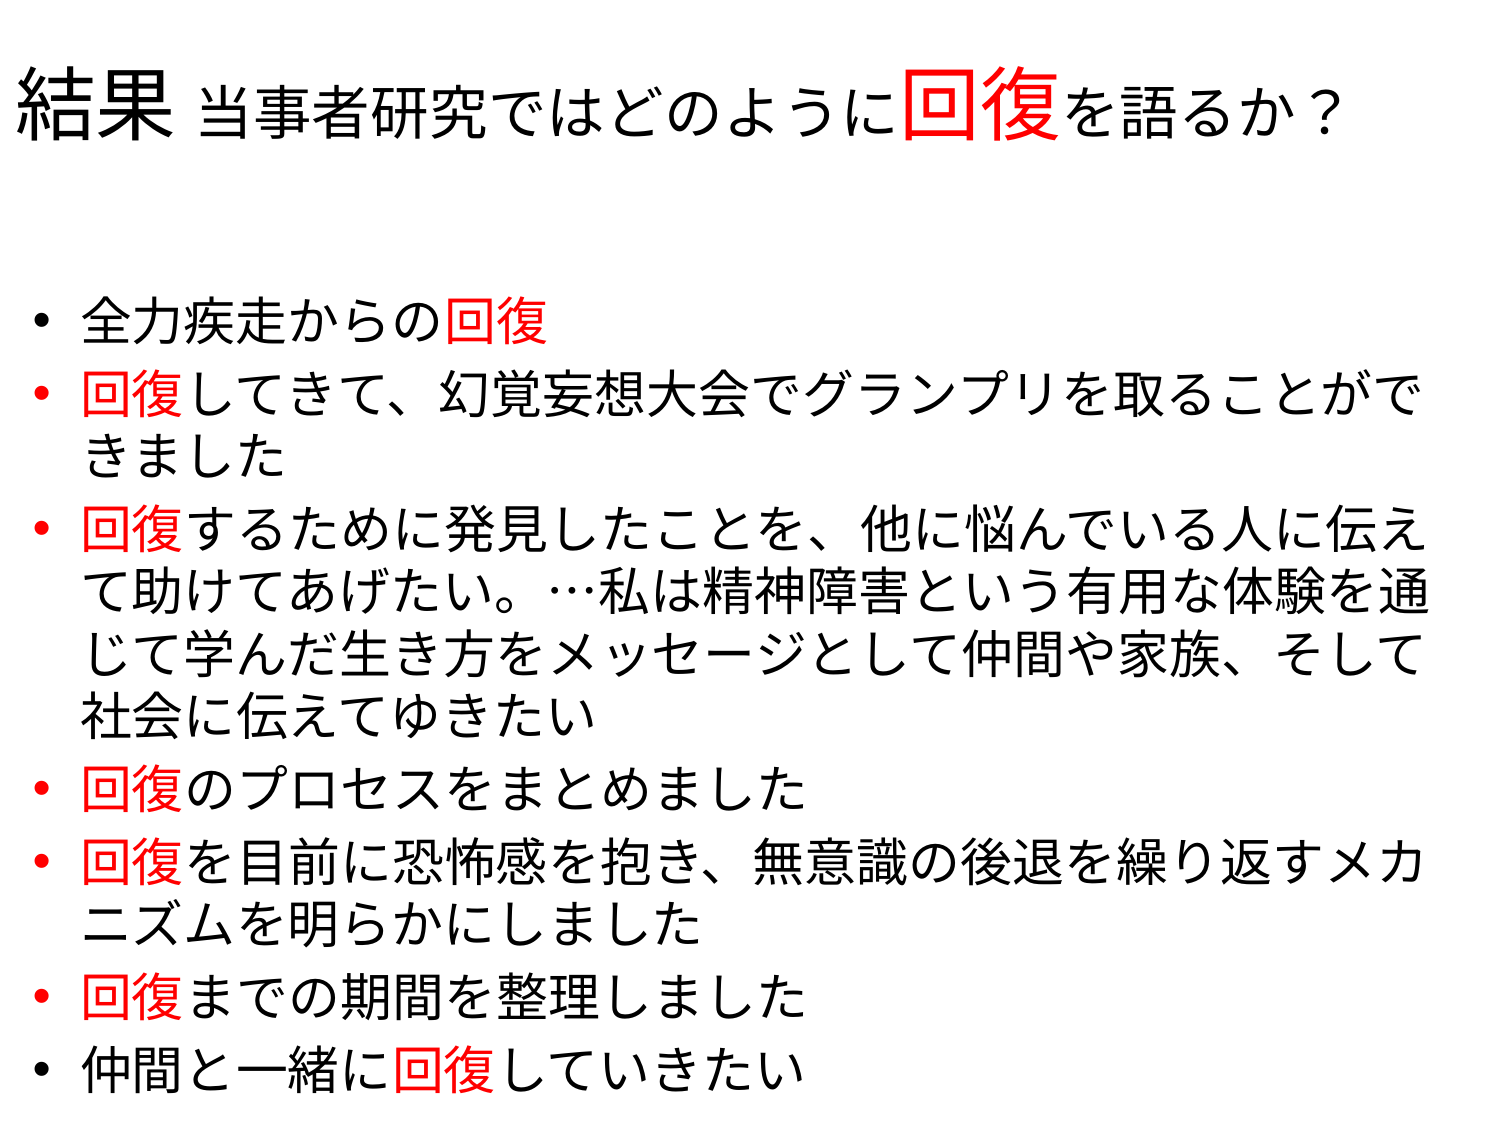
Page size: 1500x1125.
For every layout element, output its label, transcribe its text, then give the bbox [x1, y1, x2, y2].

title 結果 当事者研究ではどのように回復を語るか？ [0, 19, 1500, 185]
list 全力疾走からの回復 回復してきて、幻覚妄想大会でグランプリを取ることができました 回復するために発見したことを、他に悩んでいる人に伝えて助けてあげたい。…私は精神障害という有用な体験を通じて学んだ生き方をメッセージとして仲間や家族、そして社会に伝えてゆきたい 回復のプロセスをまとめました 回復を目前に恐怖感を抱き、無意識の後退を繰り返すメカニズムを明らかにしました 回復までの期間を整理しました 仲間と一緒に回復していきたい [17, 208, 1483, 1118]
